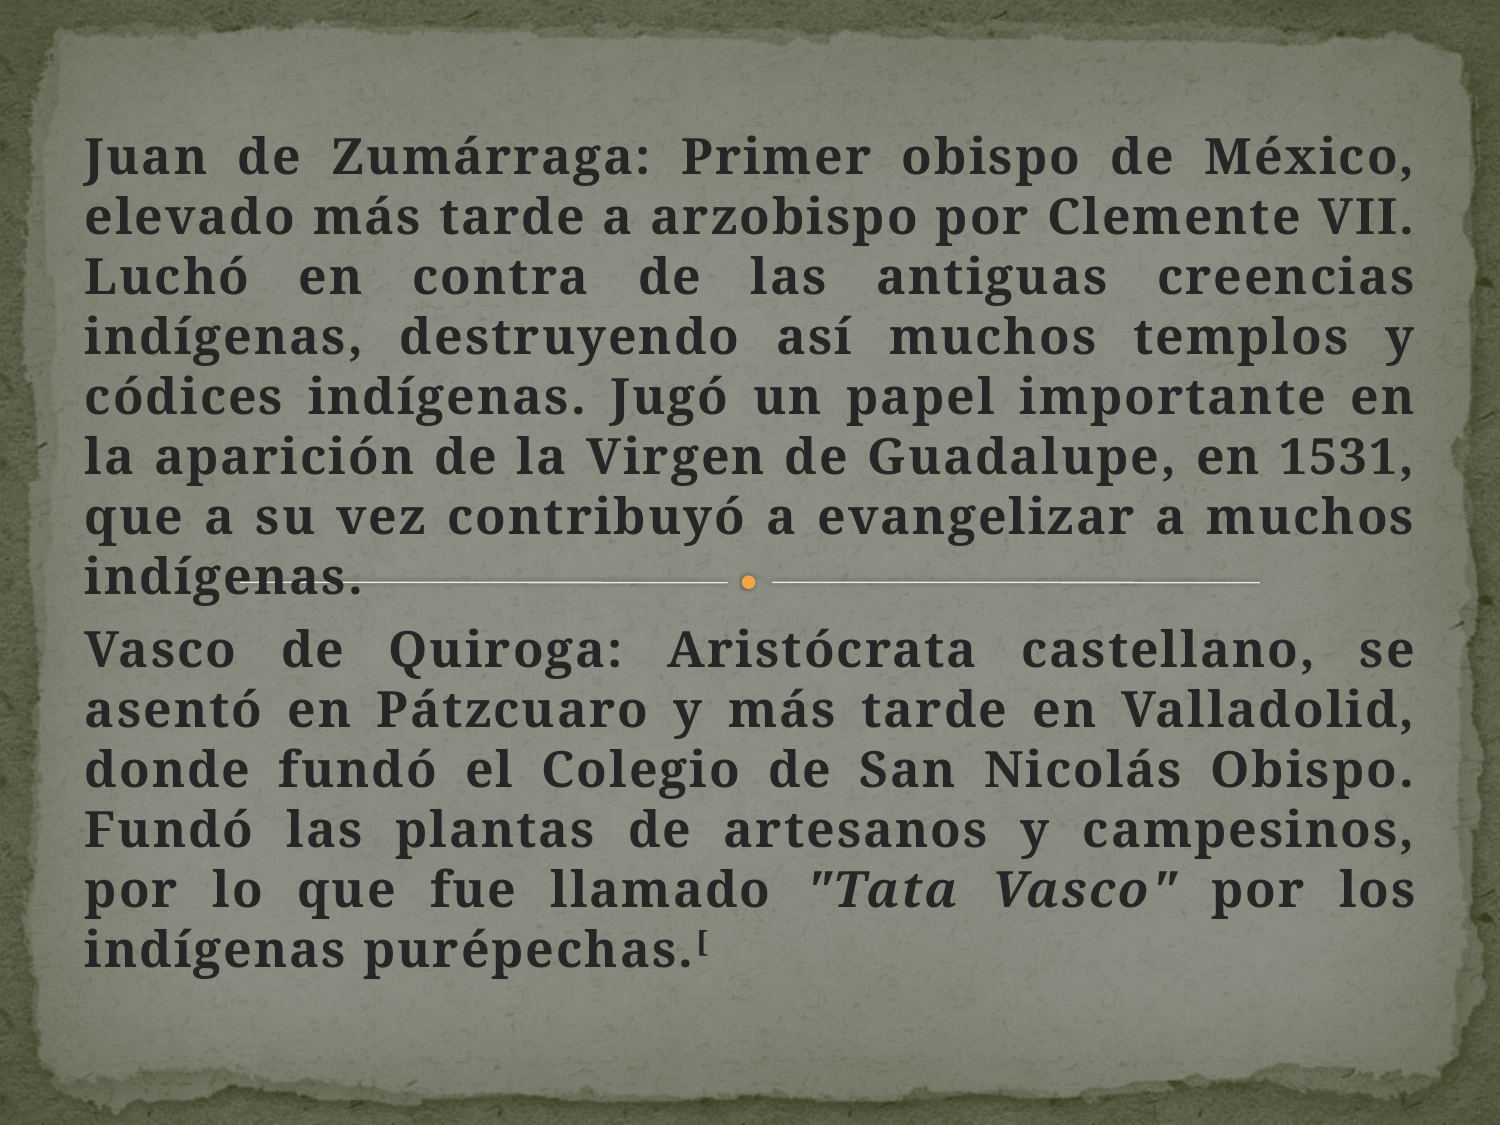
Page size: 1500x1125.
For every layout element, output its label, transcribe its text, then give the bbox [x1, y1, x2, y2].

subtitle Juan de Zumárraga: Primer obispo de México, elevado más tarde a arzobispo por Clemente VII. Luchó en contra de las antiguas creencias indígenas, destruyendo así muchos templos y códices indígenas. Jugó un papel importante en la aparición de la Virgen de Guadalupe, en 1531, que a su vez contribuyó a evangelizar a muchos indígenas. Vasco de Quiroga: Aristócrata castellano, se asentó en Pátzcuaro y más tarde en Valladolid, donde fundó el Colegio de San Nicolás Obispo. Fundó las plantas de artesanos y campesinos, por lo que fue llamado "Tata Vasco" por los indígenas purépechas.[ [70, 117, 1433, 1043]
